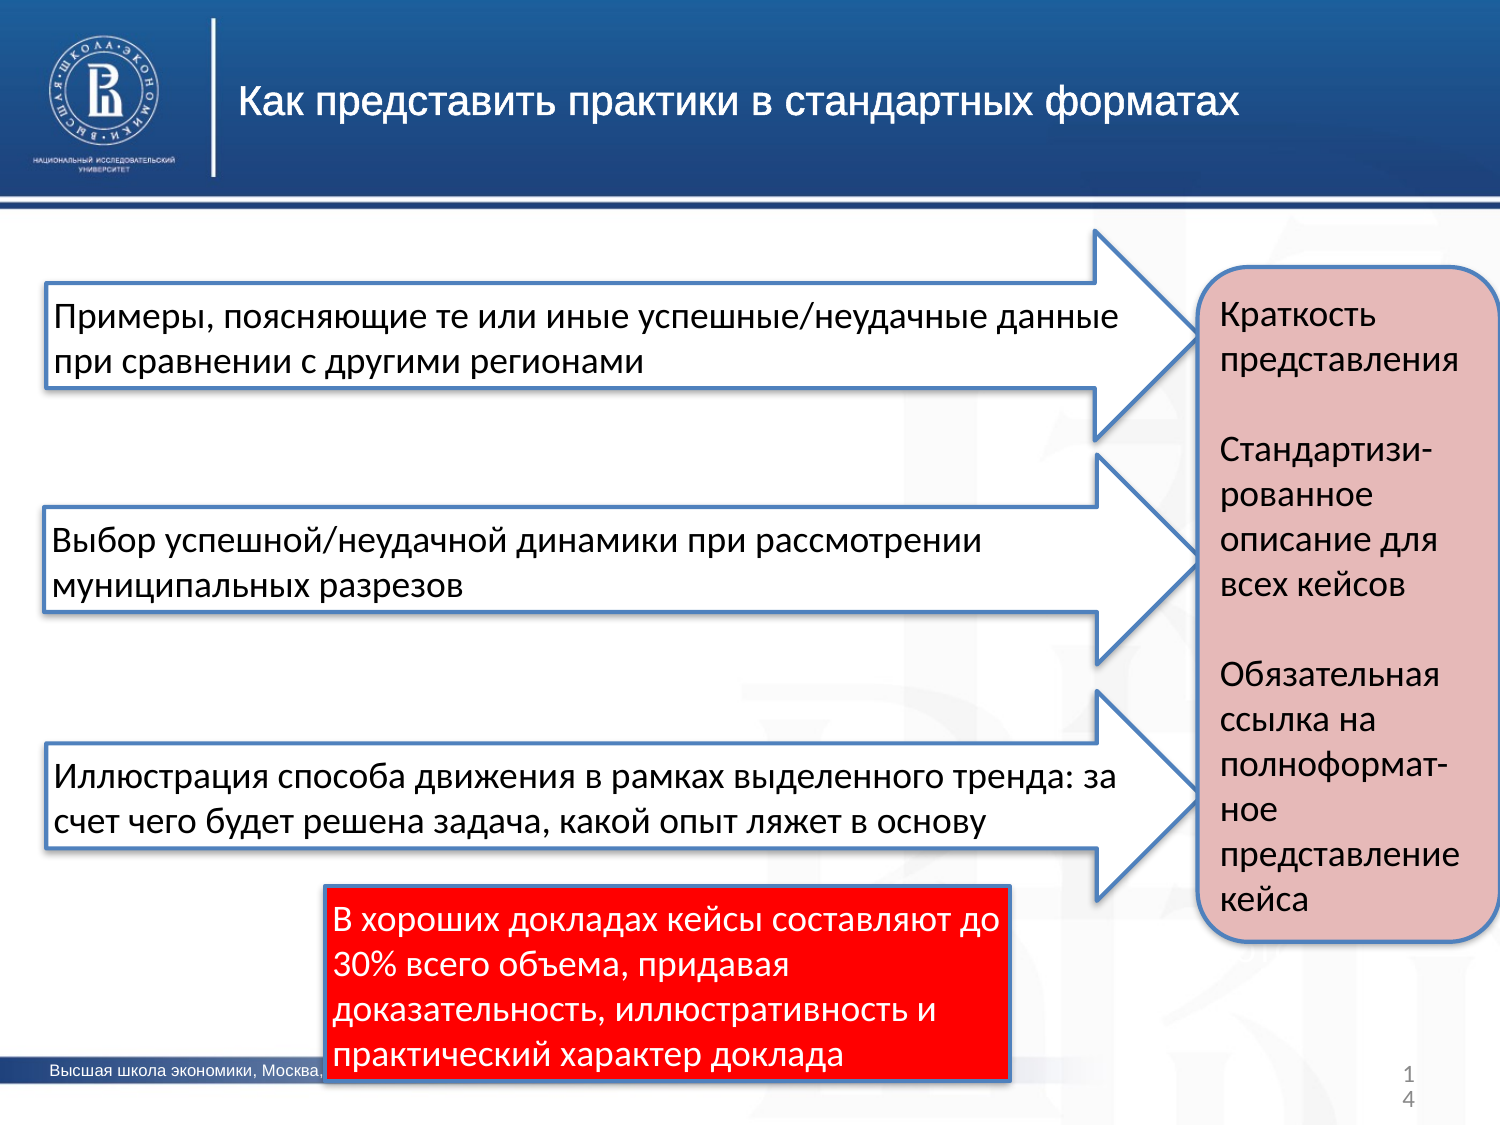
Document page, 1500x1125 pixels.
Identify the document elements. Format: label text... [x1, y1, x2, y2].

picture [0, 0, 1500, 1125]
text_box В хороших докладах кейсы составляют до 30% всего объема, придавая доказательность, иллюстративность и практический характер доклада [324, 886, 1010, 1082]
text_box Краткость представления Стандартизи-рованное описание для всех кейсов Обязательная ссылка на полноформат-ное представление кейса [1197, 267, 1500, 942]
text_box Примеры, поясняющие те или иные успешные/неудачные данные при сравнении с другими регионами [46, 230, 1192, 441]
text_box фото [1199, 921, 1305, 977]
text_box Выбор успешной/неудачной динамики при рассмотрении муниципальных разрезов [44, 454, 1192, 665]
slide_number 14 [1394, 1050, 1426, 1096]
text_box Как представить практики в стандартных форматах [230, 65, 1452, 131]
text_box Высшая школа экономики, Москва, 2017 [41, 1052, 320, 1087]
text_box Иллюстрация способа движения в рамках выделенного тренда: за счет чего будет решена задача, какой опыт ляжет в основу [46, 690, 1192, 901]
